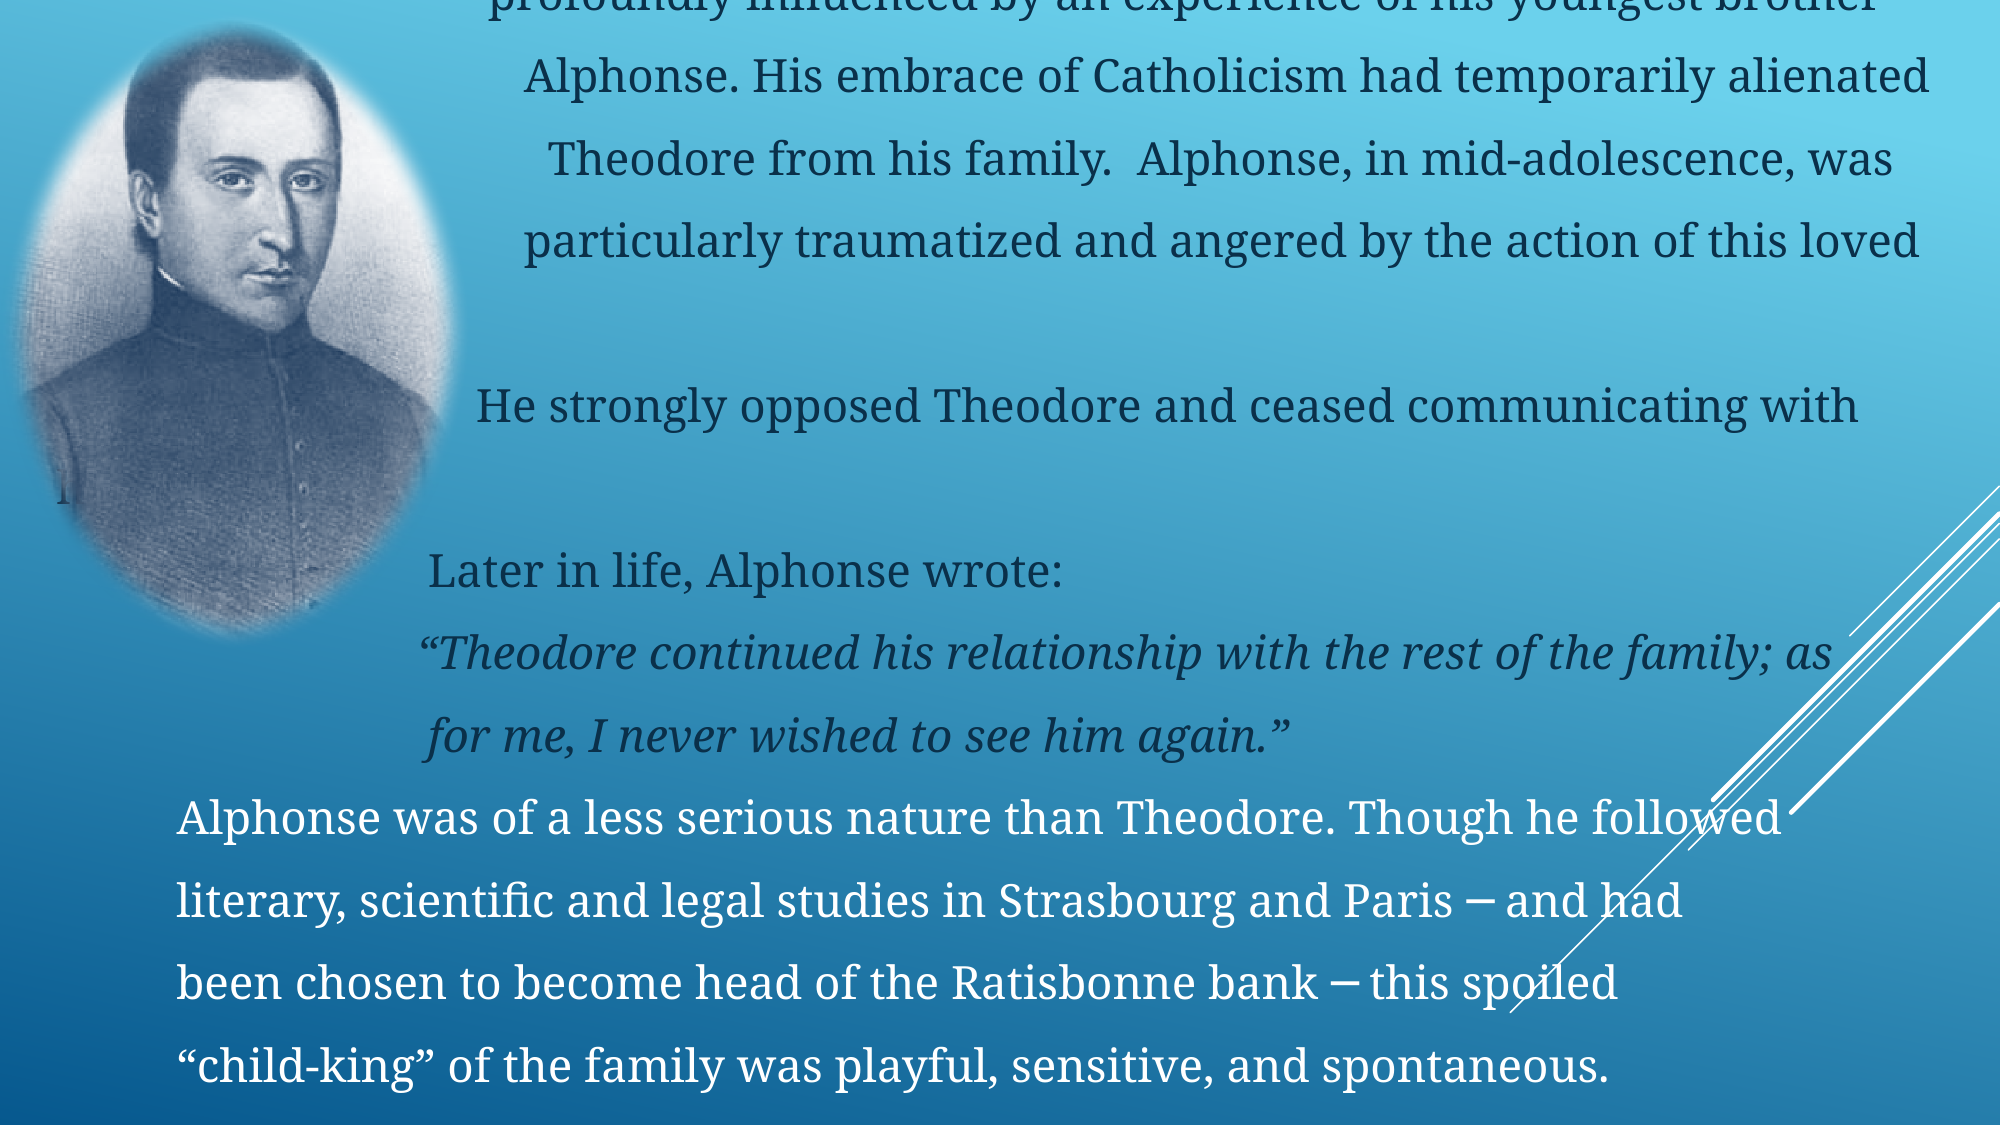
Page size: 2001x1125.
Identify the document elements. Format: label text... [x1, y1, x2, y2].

picture [0, 11, 471, 651]
title In 1842, while at Providence House, Theodore Ratisbonne was profoundly influenced by an experience of his youngest brother Alphonse. His embrace of Catholicism had temporarily alienated Theodore from his family. Alphonse, in mid-adolescence, was particularly traumatized and angered by the action of this loved sibling. He strongly opposed Theodore and ceased communicating with him. Later in life, Alphonse wrote: “Theodore continued his relationship with the rest of the family; as for me, I never wished to see him again.” Alphonse was of a less serious nature than Theodore. Though he followed literary, scientific and legal studies in Strasbourg and Paris ─ and had been chosen to become head of the Ratisbonne bank ─ this spoiled “child-king” of the family was playful, sensitive, and spontaneous. [41, 0, 1947, 1099]
